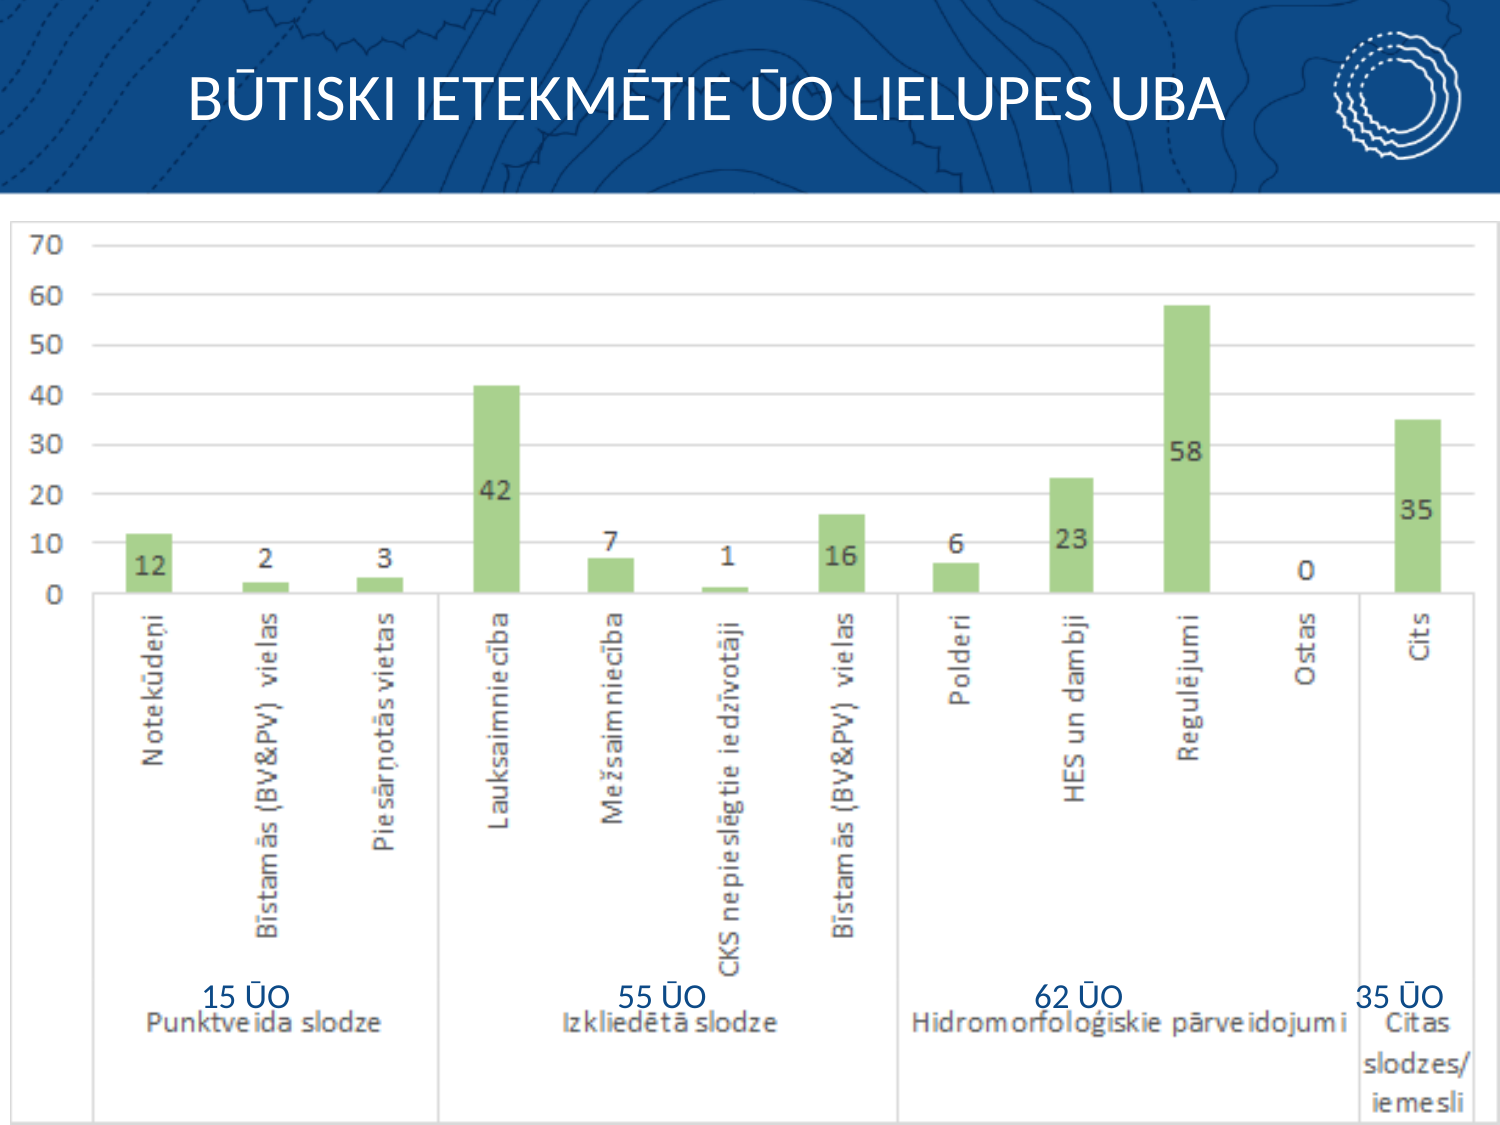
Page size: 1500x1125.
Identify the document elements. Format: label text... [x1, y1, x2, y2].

picture [0, 0, 1500, 1125]
title BŪTISKI IETEKMĒTIE ŪO LIELUPES UBA [32, 0, 1383, 188]
